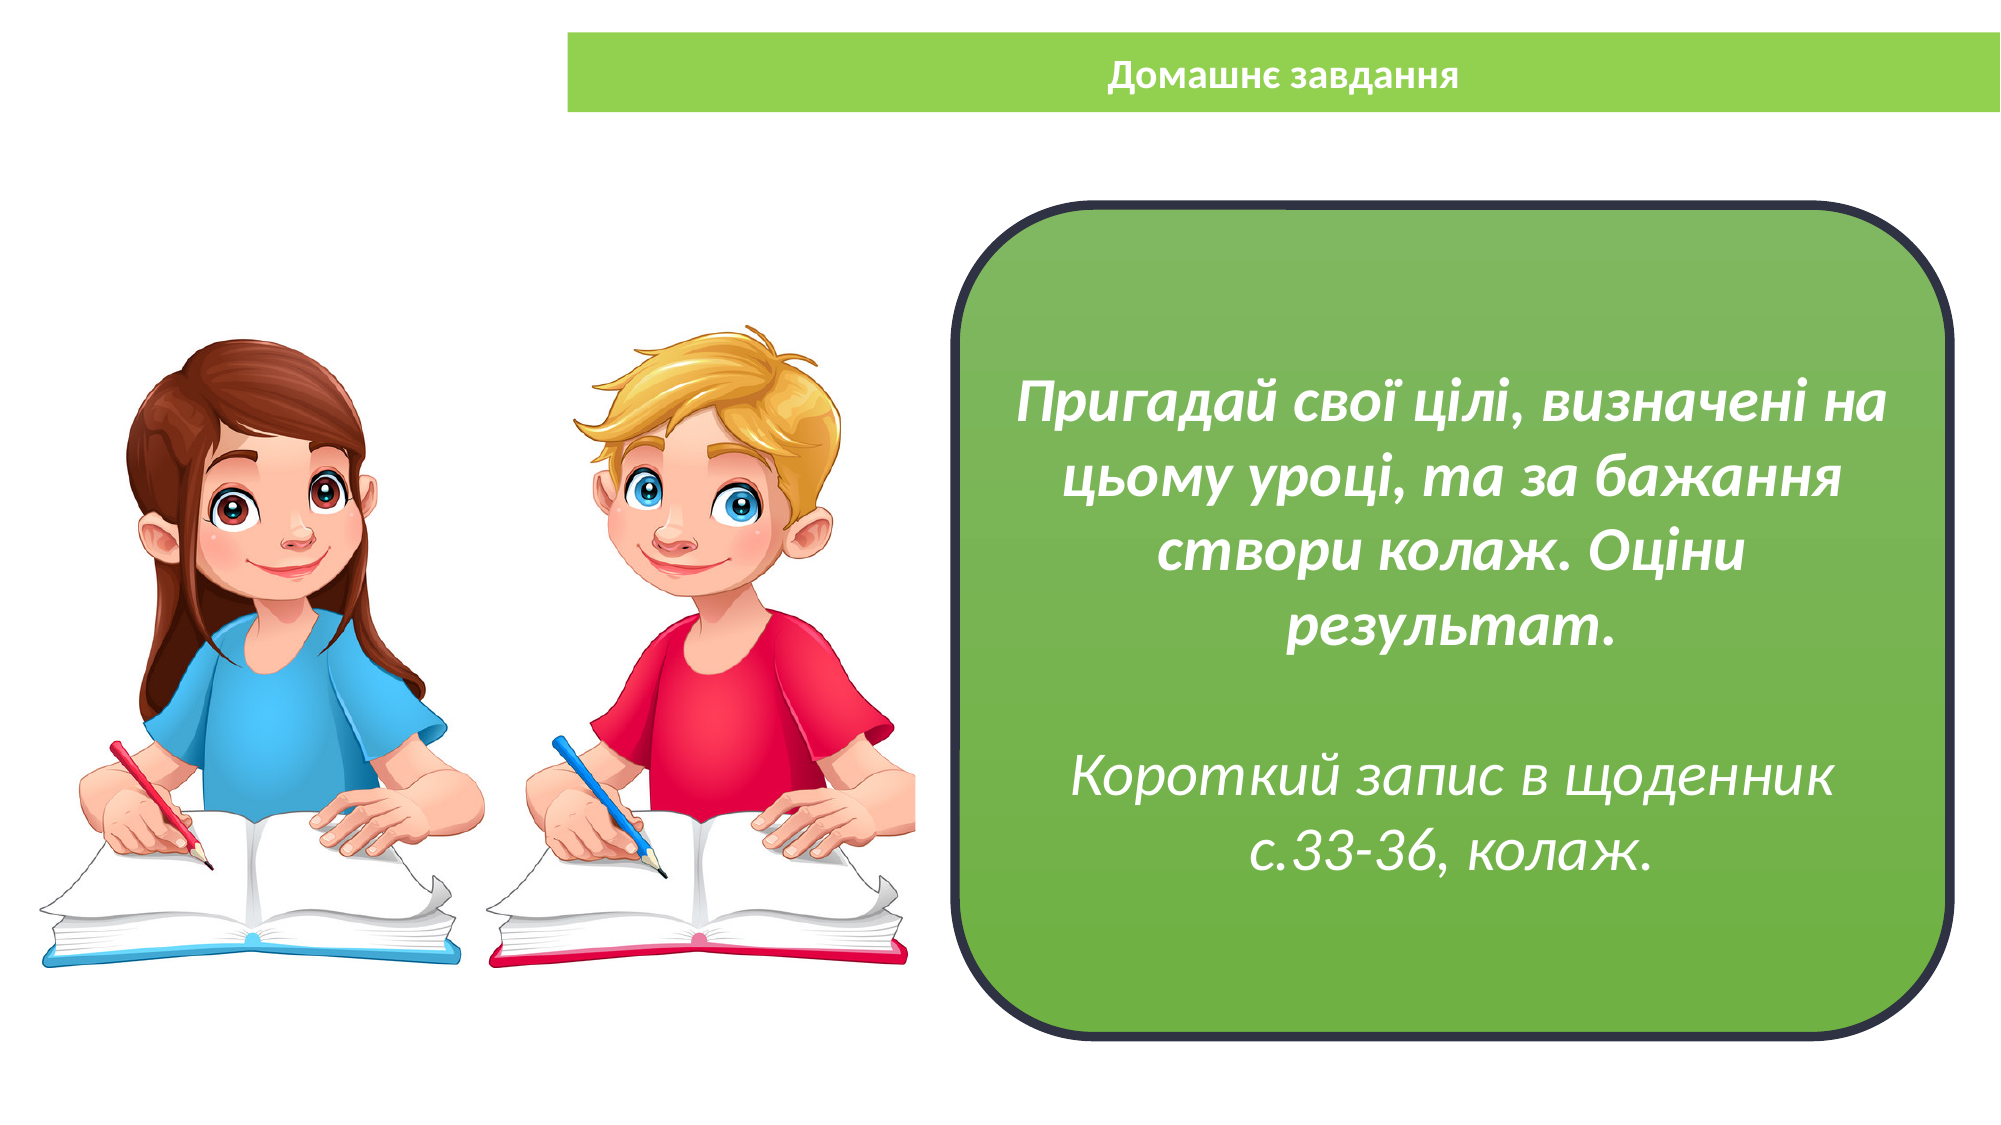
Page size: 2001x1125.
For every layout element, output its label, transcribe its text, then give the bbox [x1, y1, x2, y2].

text_box Пригадай свої цілі, визначені на цьому уроці, та за бажання створи колаж. Оціни результат. Короткий запис в щоденник с.33-36, колаж. [954, 204, 1951, 1038]
text_box Домашнє завдання [566, 31, 2000, 113]
picture [39, 325, 916, 968]
